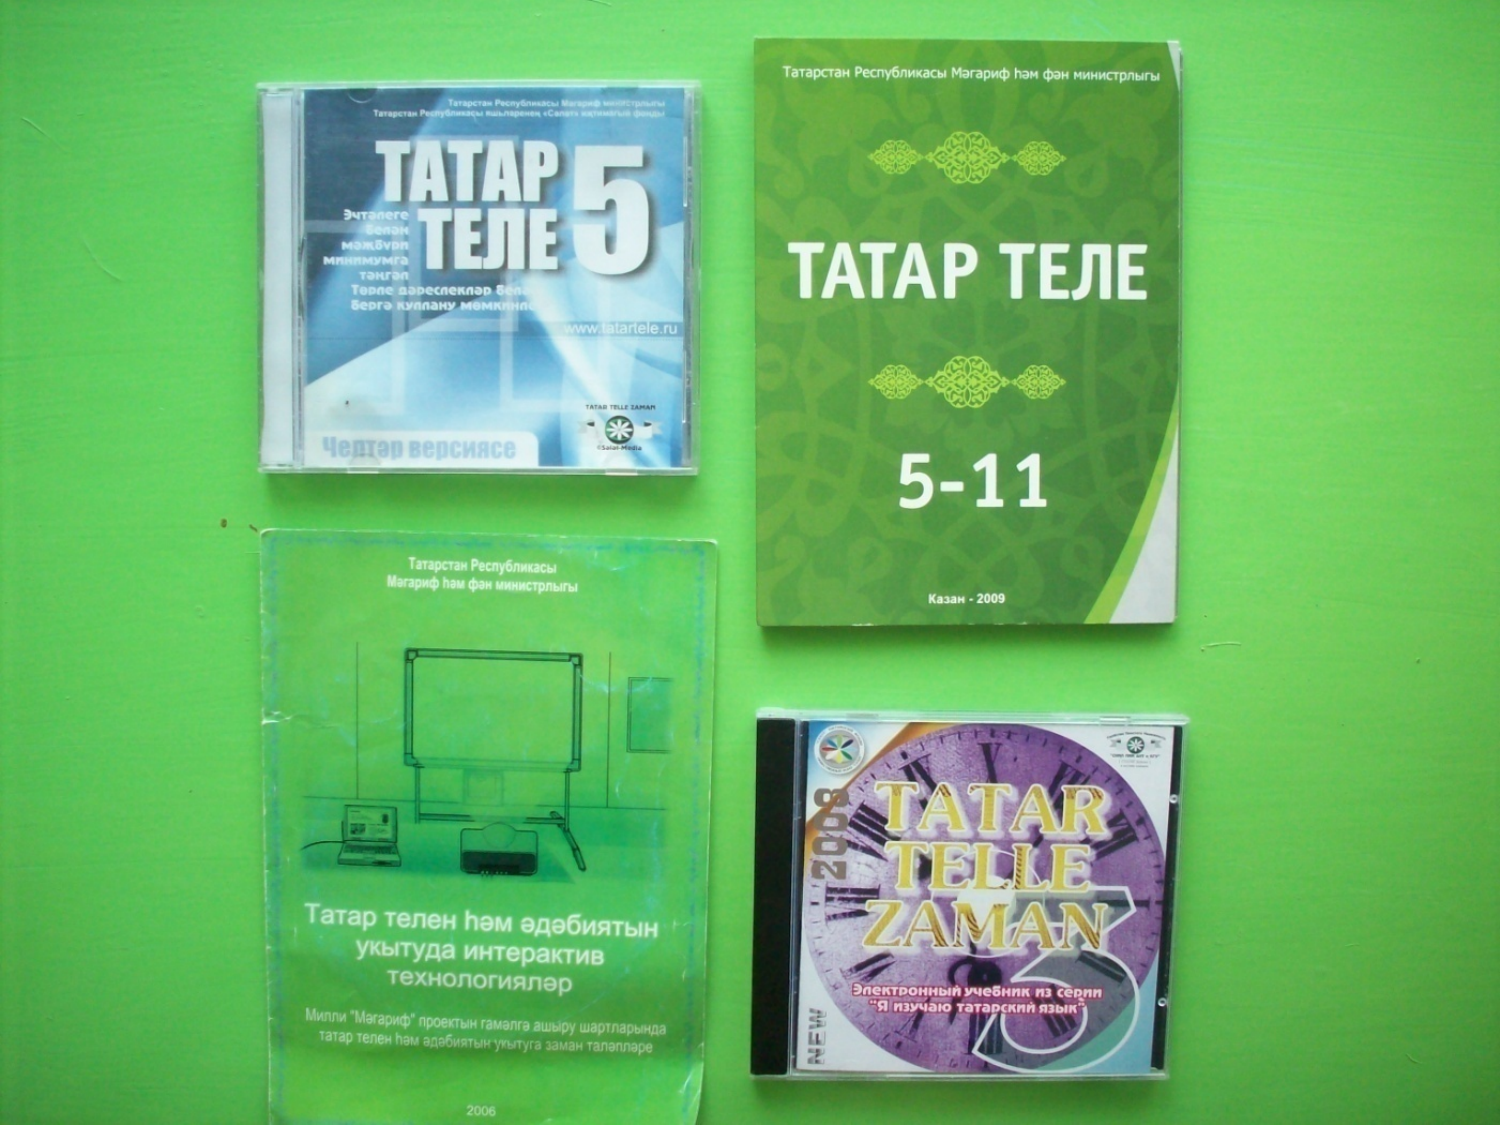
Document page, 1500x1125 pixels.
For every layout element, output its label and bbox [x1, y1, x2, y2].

list [0, 0, 1500, 1125]
